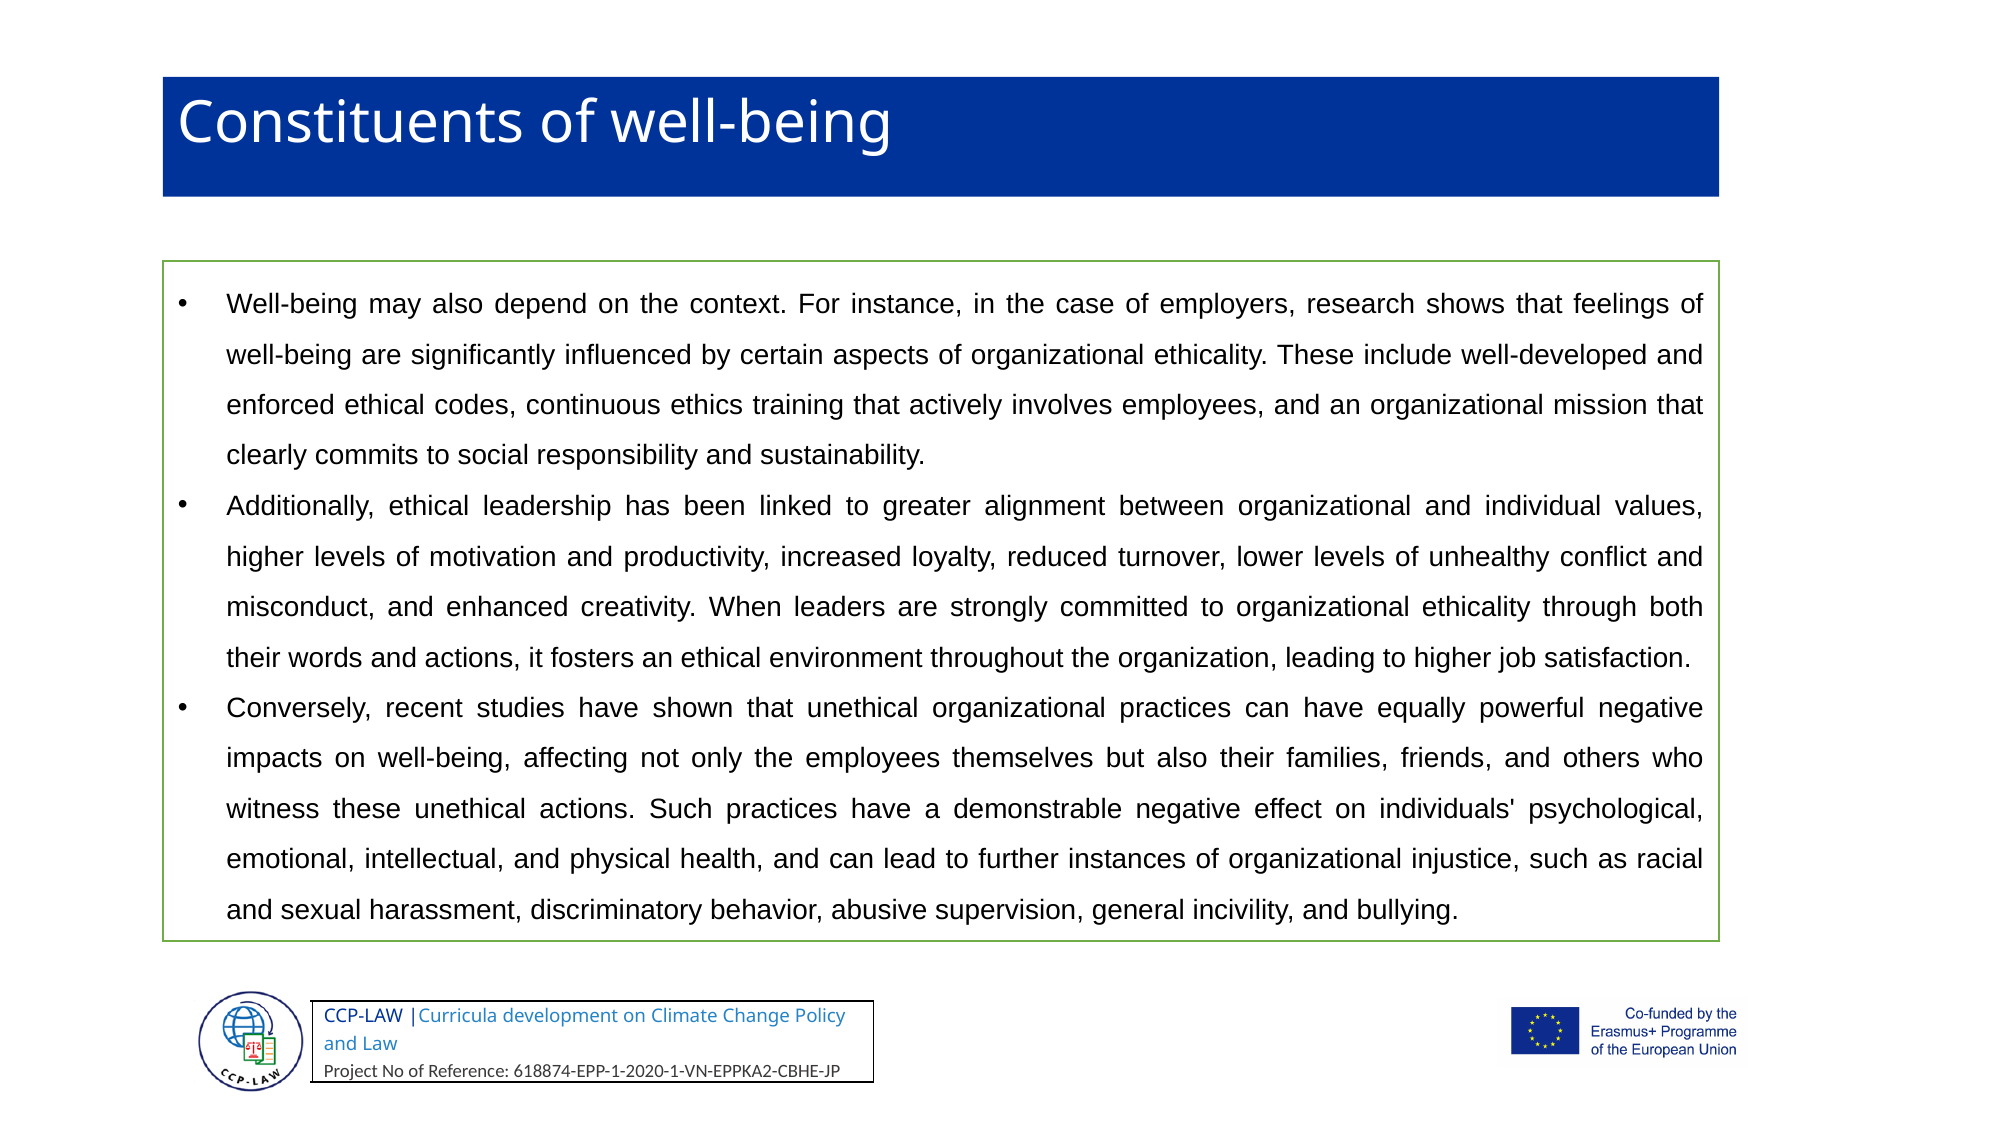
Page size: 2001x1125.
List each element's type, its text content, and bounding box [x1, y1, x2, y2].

text_box Well-being may also depend on the context. For instance, in the case of employers, research shows that feelings of well-being are significantly influenced by certain aspects of organizational ethicality. These include well-developed and enforced ethical codes, continuous ethics training that actively involves employees, and an organizational mission that clearly commits to social responsibility and sustainability. Additionally, ethical leadership has been linked to greater alignment between organizational and individual values, higher levels of motivation and productivity, increased loyalty, reduced turnover, lower levels of unhealthy conflict and misconduct, and enhanced creativity. When leaders are strongly committed to organizational ethicality through both their words and actions, it fosters an ethical environment throughout the organization, leading to higher job satisfaction. Conversely, recent studies have shown that unethical organizational practices can have equally powerful negative impacts on well-being, affecting not only the employees themselves but also their families, friends, and others who witness these unethical actions. Such practices have a demonstrable negative effect on individuals' psychological, emotional, intellectual, and physical health, and can lead to further instances of organizational injustice, such as racial and sexual harassment, discriminatory behavior, abusive supervision, general incivility, and bullying. [162, 261, 1720, 942]
picture [195, 984, 310, 1095]
text_box Constituents of well-being [162, 76, 1720, 197]
picture [1497, 997, 1748, 1068]
